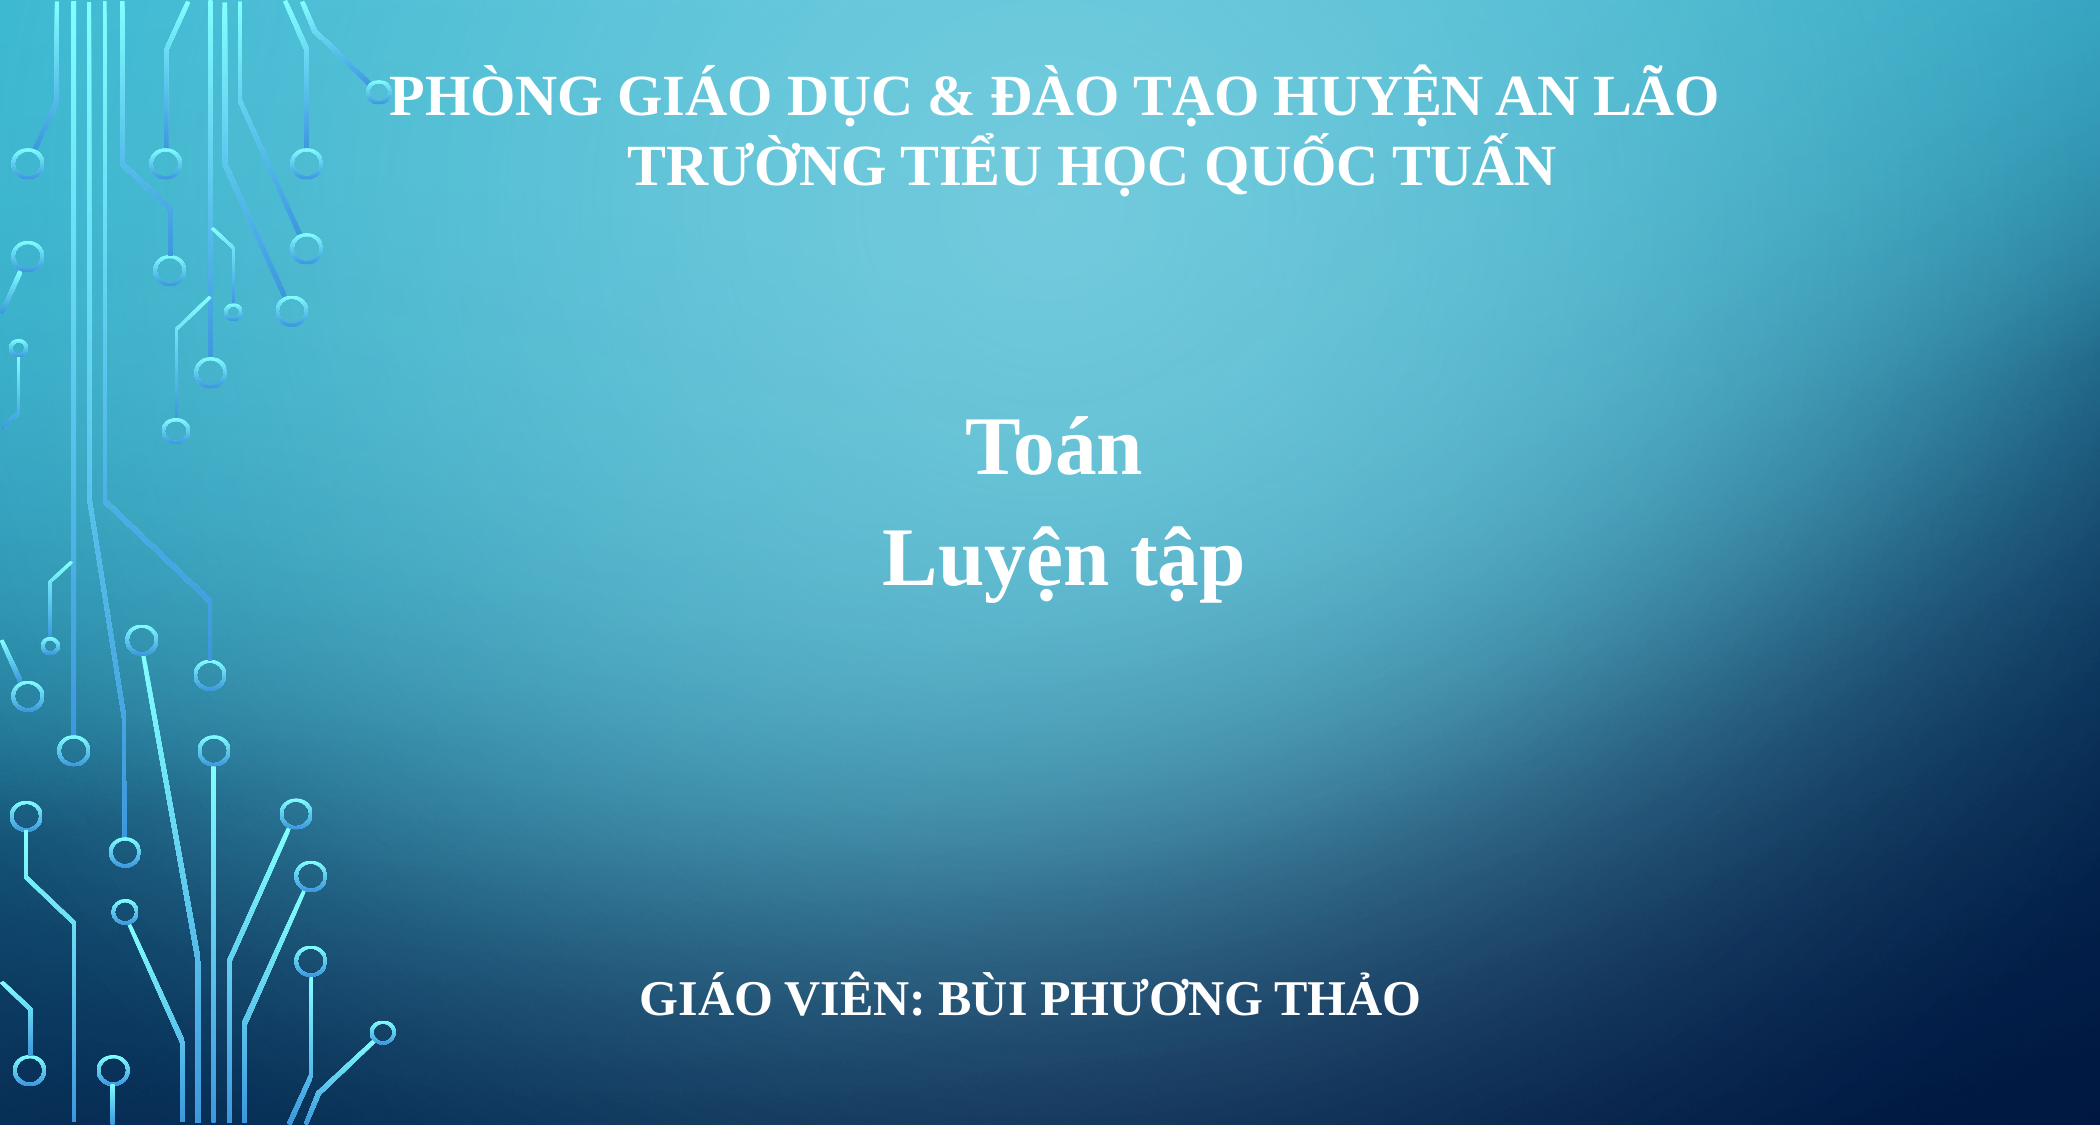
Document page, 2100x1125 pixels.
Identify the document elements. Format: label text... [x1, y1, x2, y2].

text_box Toán Luyện tập [337, 375, 1772, 610]
text_box PHÒNG GIÁO DỤC & ĐÀO TẠO HUYỆN AN LÃO TRƯỜNG TIỂU HỌC QUỐC TUẤN [375, 50, 1810, 275]
text_box GIÁO VIÊN: BÙI PHƯƠNG THẢO [557, 957, 1505, 1033]
